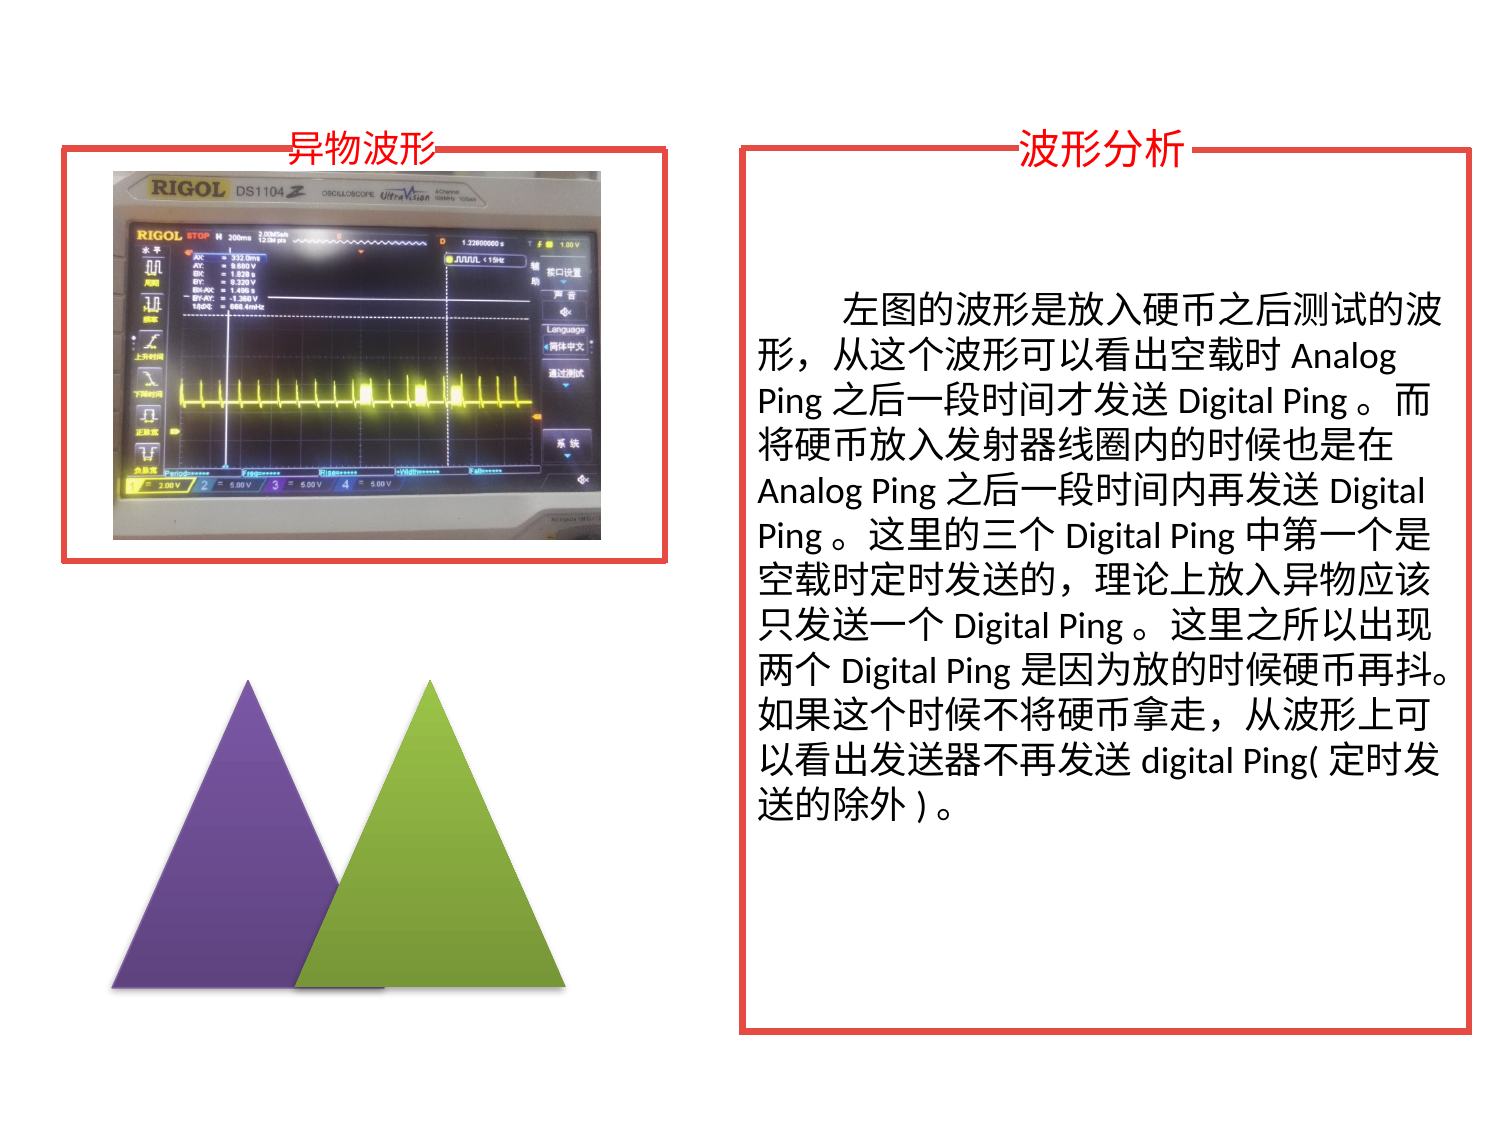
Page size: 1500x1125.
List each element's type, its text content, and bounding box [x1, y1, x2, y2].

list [113, 171, 601, 540]
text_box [740, 147, 1471, 1036]
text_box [62, 148, 667, 563]
text_box [294, 680, 566, 988]
text_box 波形分析 [1004, 115, 1208, 146]
text_box 异物波形 [272, 118, 456, 146]
text_box [111, 679, 337, 989]
